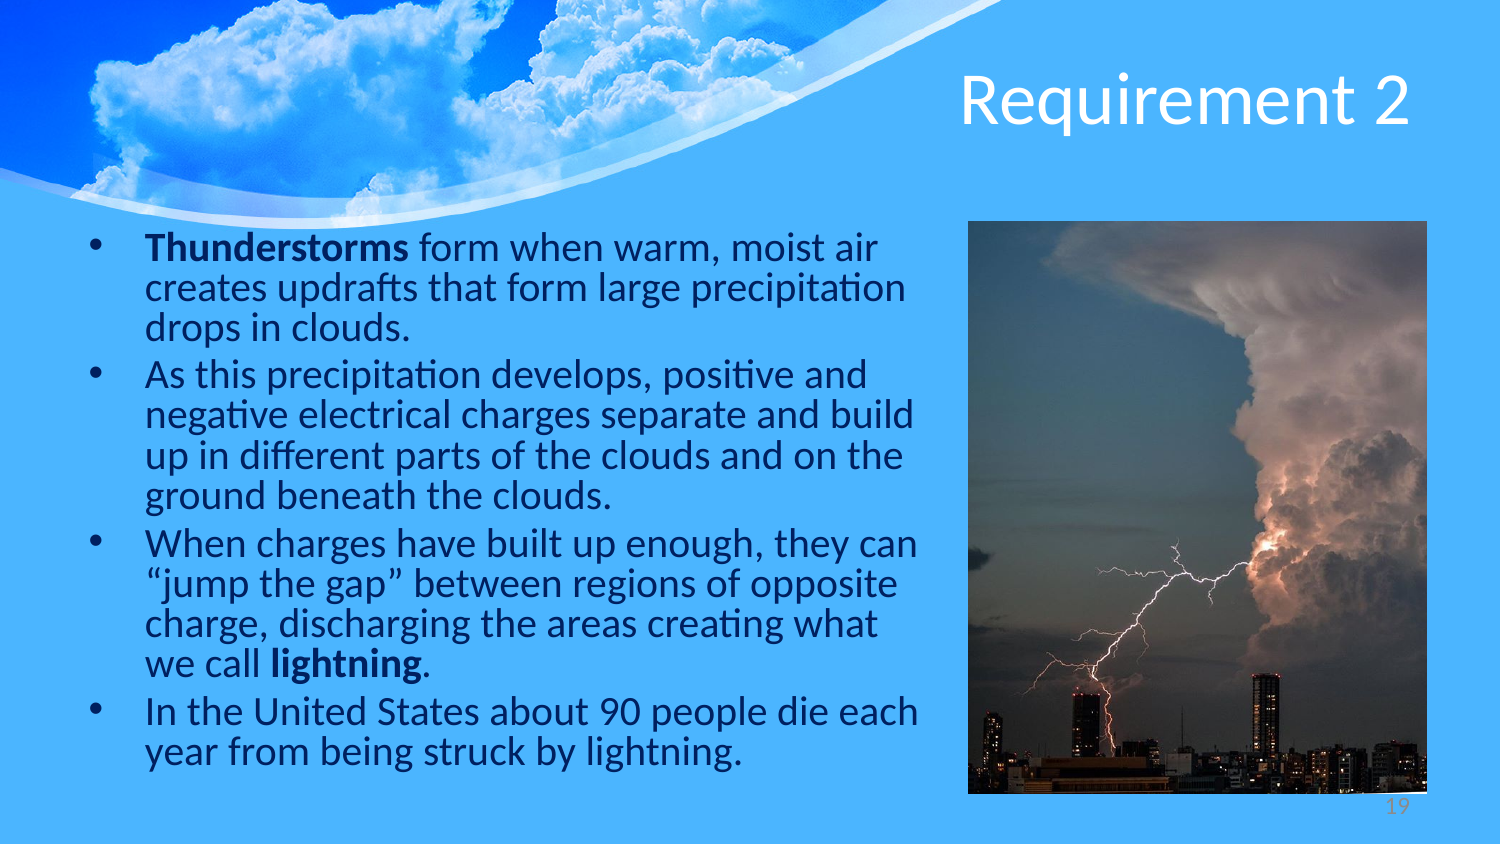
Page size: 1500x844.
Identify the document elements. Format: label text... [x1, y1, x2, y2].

picture [0, 0, 1500, 844]
title Requirement 2 [73, 21, 1427, 168]
list Thunderstorms form when warm, moist air creates updrafts that form large precipitation drops in clouds. As this precipitation develops, positive and negative electrical charges separate and build up in different parts of the clouds and on the ground beneath the clouds. When charges have built up enough, they can “jump the gap” between regions of opposite charge, discharging the areas creating what we call lightning. In the United States about 90 people die each year from being struck by lightning. [73, 221, 951, 823]
slide_number 19 [1074, 800, 1425, 827]
